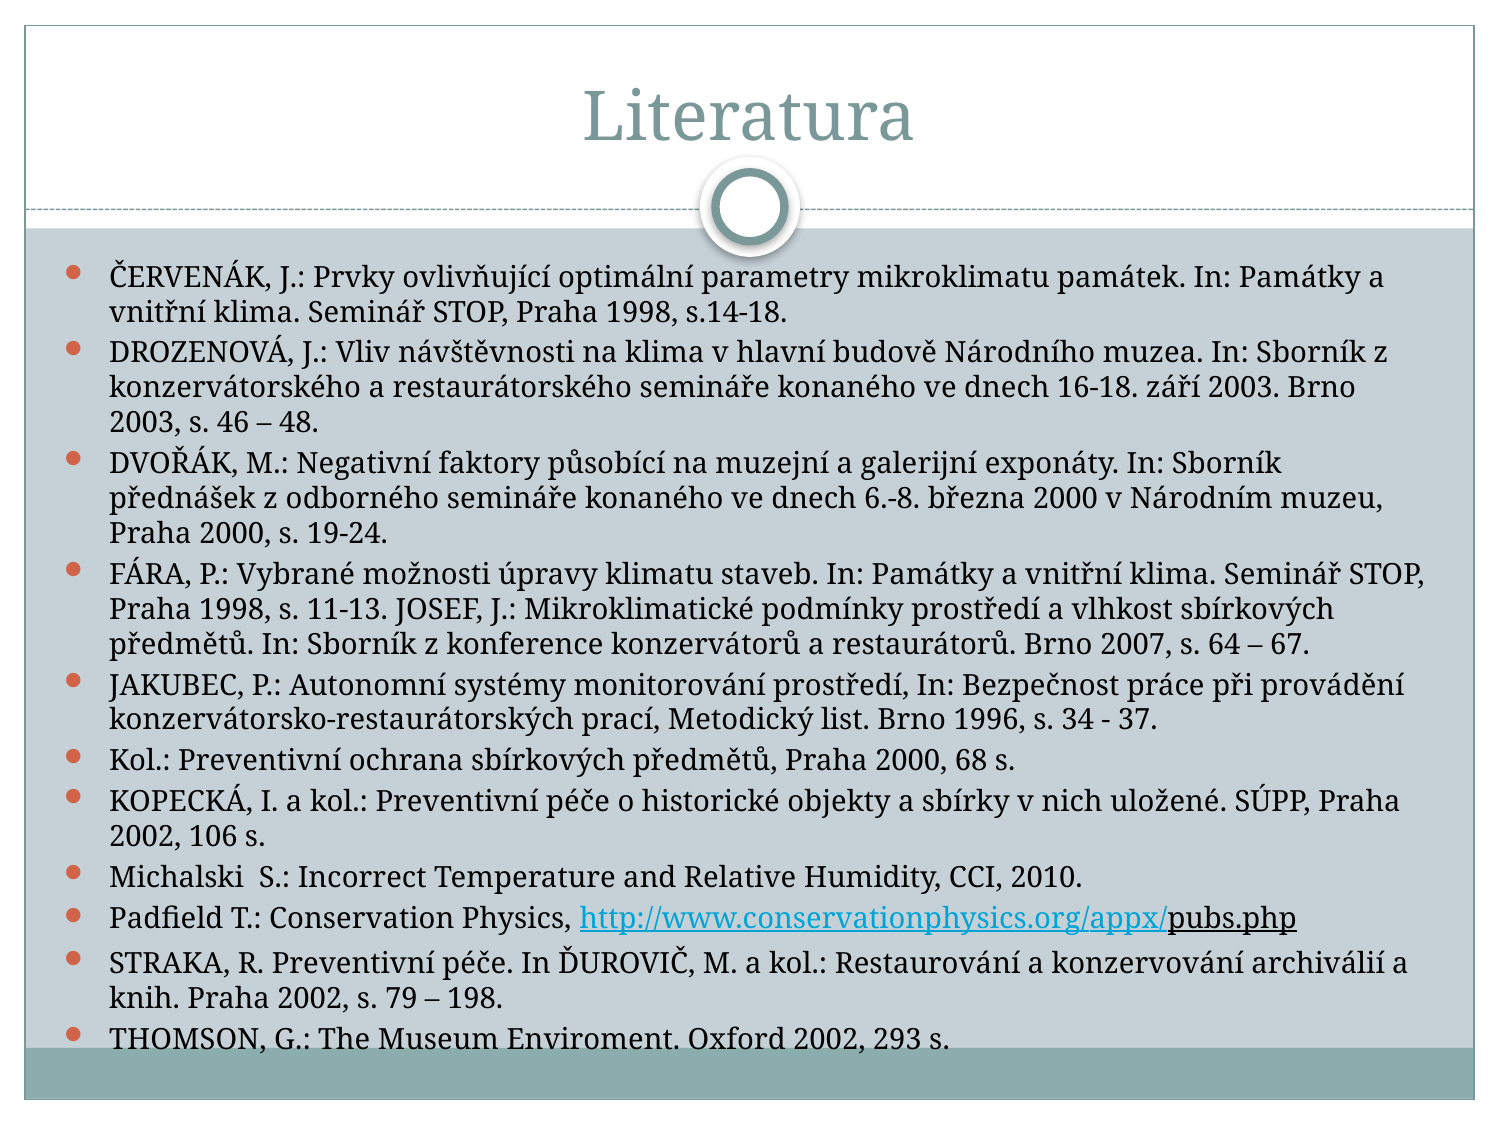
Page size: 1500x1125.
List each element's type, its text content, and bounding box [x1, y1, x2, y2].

list ČERVENÁK, J.: Prvky ovlivňující optimální parametry mikroklimatu památek. In: Památky a vnitřní klima. Seminář STOP, Praha 1998, s.14-18. DROZENOVÁ, J.: Vliv návštěvnosti na klima v hlavní budově Národního muzea. In: Sborník z konzervátorského a restaurátorského semináře konaného ve dnech 16-18. září 2003. Brno 2003, s. 46 – 48. DVOŘÁK, M.: Negativní faktory působící na muzejní a galerijní exponáty. In: Sborník přednášek z odborného semináře konaného ve dnech 6.-8. března 2000 v Národním muzeu, Praha 2000, s. 19-24. FÁRA, P.: Vybrané možnosti úpravy klimatu staveb. In: Památky a vnitřní klima. Seminář STOP, Praha 1998, s. 11-13. JOSEF, J.: Mikroklimatické podmínky prostředí a vlhkost sbírkových předmětů. In: Sborník z konference konzervátorů a restaurátorů. Brno 2007, s. 64 – 67. JAKUBEC, P.: Autonomní systémy monitorování prostředí, In: Bezpečnost práce při provádění konzervátorsko-restaurátorských prací, Metodický list. Brno 1996, s. 34 - 37. Kol.: Preventivní ochrana sbírkových předmětů, Praha 2000, 68 s. KOPECKÁ, I. a kol.: Preventivní péče o historické objekty a sbírky v nich uložené. SÚPP, Praha 2002, 106 s. Michalski S.: Incorrect Temperature and Relative Humidity, CCI, 2010. Padfield T.: Conservation Physics, http://www.conservationphysics.org/appx/pubs.php STRAKA, R. Preventivní péče. In ĎUROVIČ, M. a kol.: Restaurování a konzervování archiválií a knih. Praha 2002, s. 79 – 198. THOMSON, G.: The Museum Enviroment. Oxford 2002, 293 s. [49, 250, 1445, 1001]
title Literatura [49, 37, 1450, 162]
